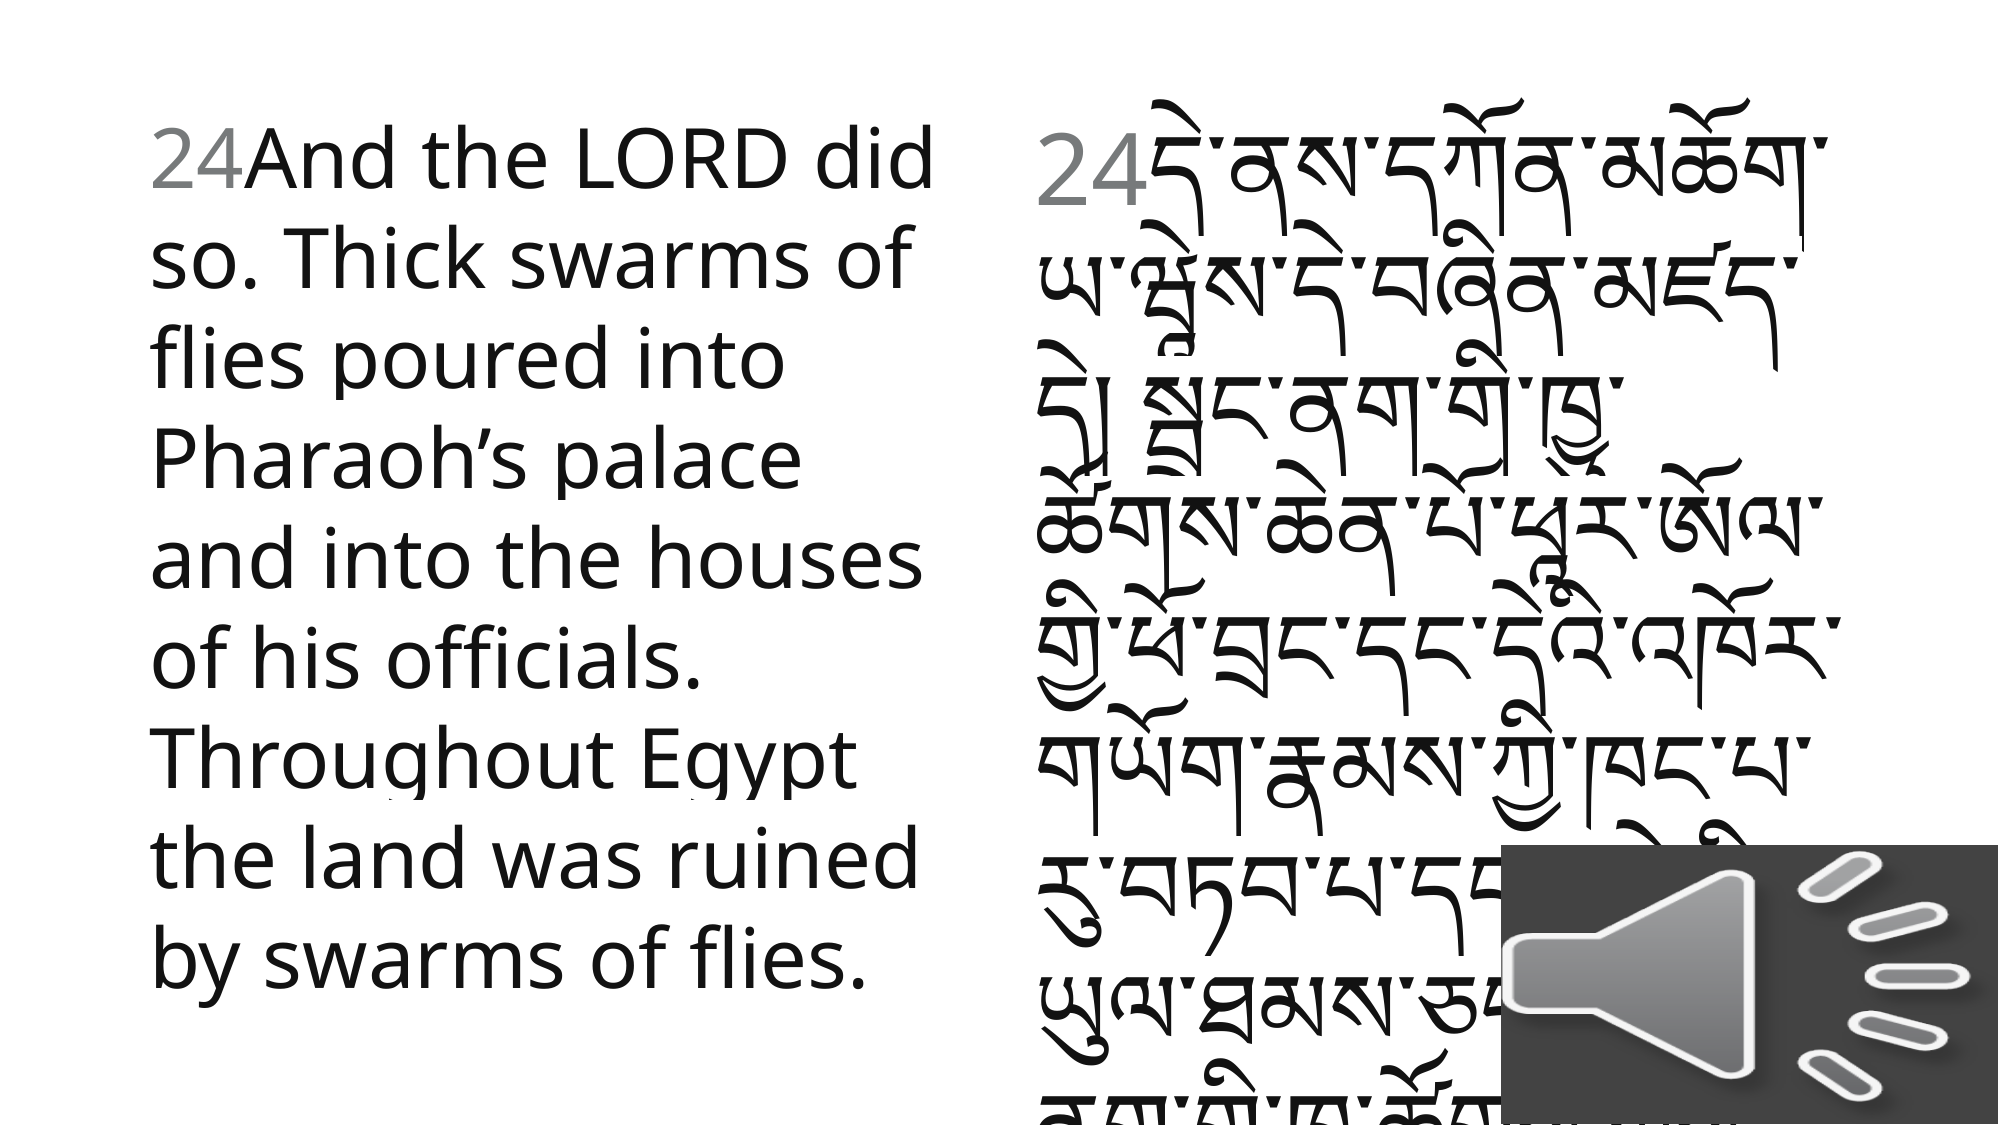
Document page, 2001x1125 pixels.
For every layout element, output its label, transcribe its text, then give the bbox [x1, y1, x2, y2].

text_box 24དེ་ནས་དཀོན་མཆོག་ཡ་ཝཱེས་དེ་བཞིན་མཛད་དེ། སྦྲང་ནག་གི་ཁྱུ་ཚོགས་ཆེན་པོ་ཕཱར་ཨོལ་གྱི་ཕོ་བྲང་དང་དེའི་འཁོར་གཡོག་རྣམས་ཀྱི་ཁང་པ་རུ་བཏབ་པ་དང་། ཨེ་ཅིབ་ཡུལ་ཐམས་ཅད་སྦྲང་ནག་གི་ཁྱུ་ཚོགས་ཀྱིས་བརླགས་སོ། ། [1019, 98, 1866, 1030]
picture [1500, 843, 2000, 1125]
text_box 24And the Lord did so. Thick swarms of flies poured into Pharaoh’s palace and into the houses of his officials. Throughout Egypt the land was ruined by swarms of flies. [134, 98, 981, 1030]
